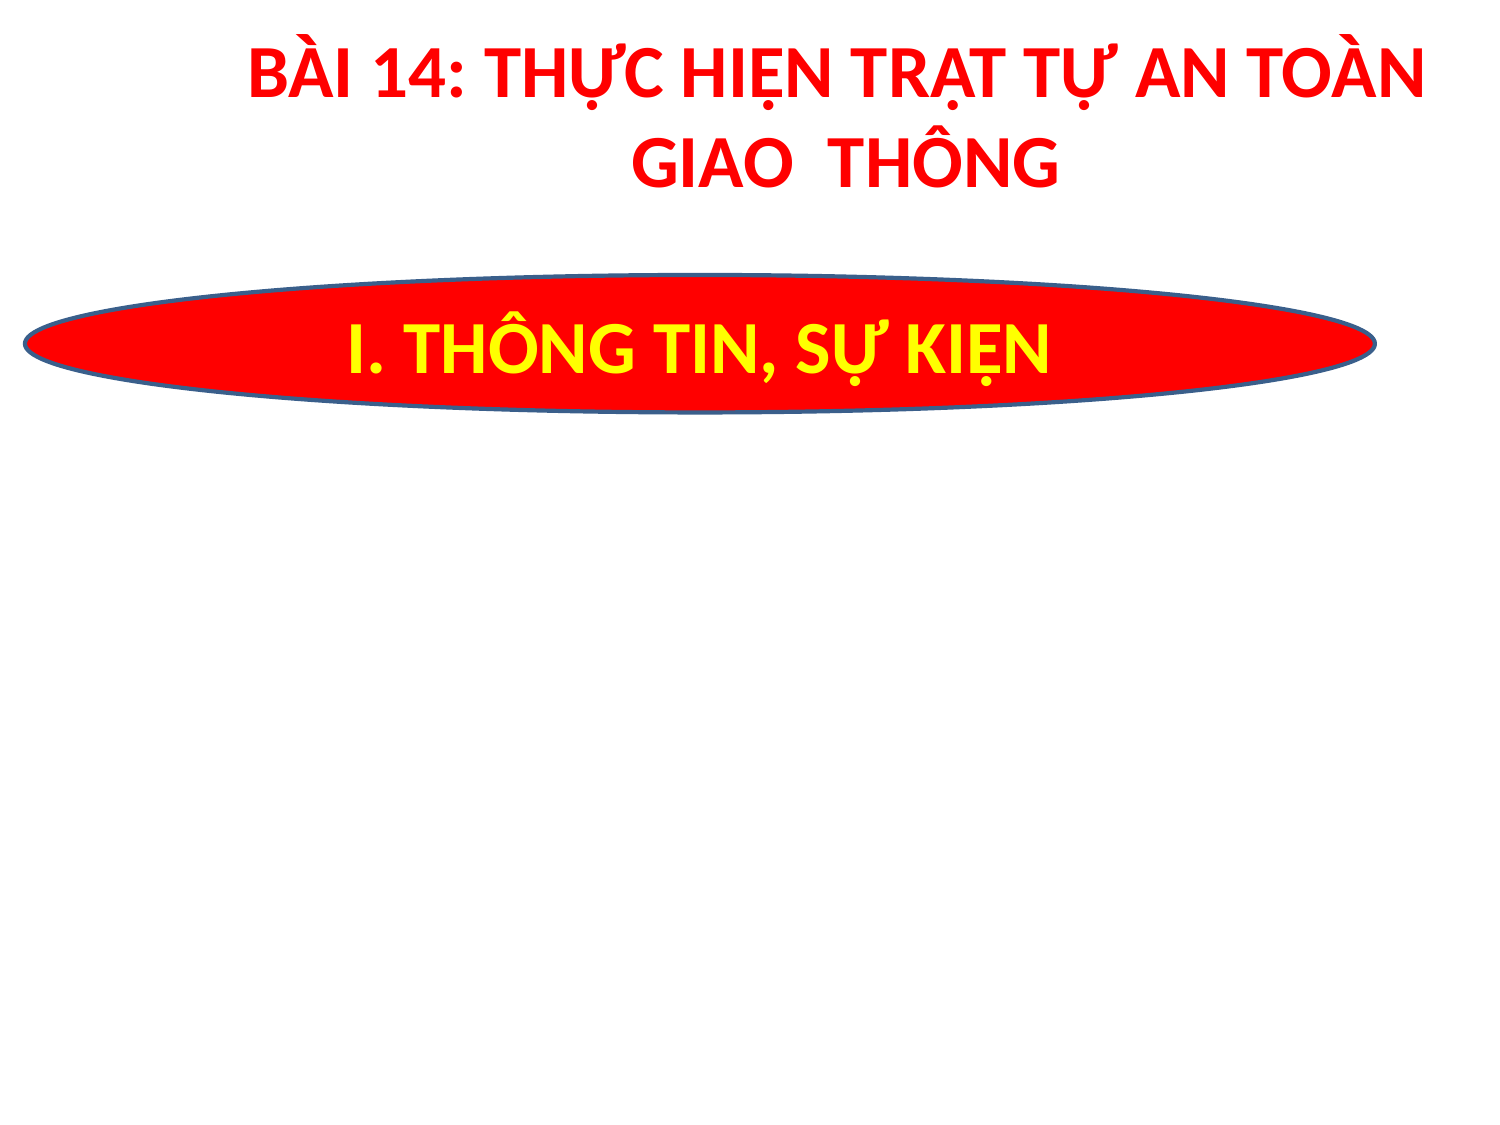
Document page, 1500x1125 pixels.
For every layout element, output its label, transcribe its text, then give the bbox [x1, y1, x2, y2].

text_box I. THÔNG TIN, SỰ KIỆN [22, 272, 1377, 415]
text_box BÀI 14: THỰC HIỆN TRẬT TỰ AN TOÀN GIAO THÔNG [137, 15, 1500, 211]
